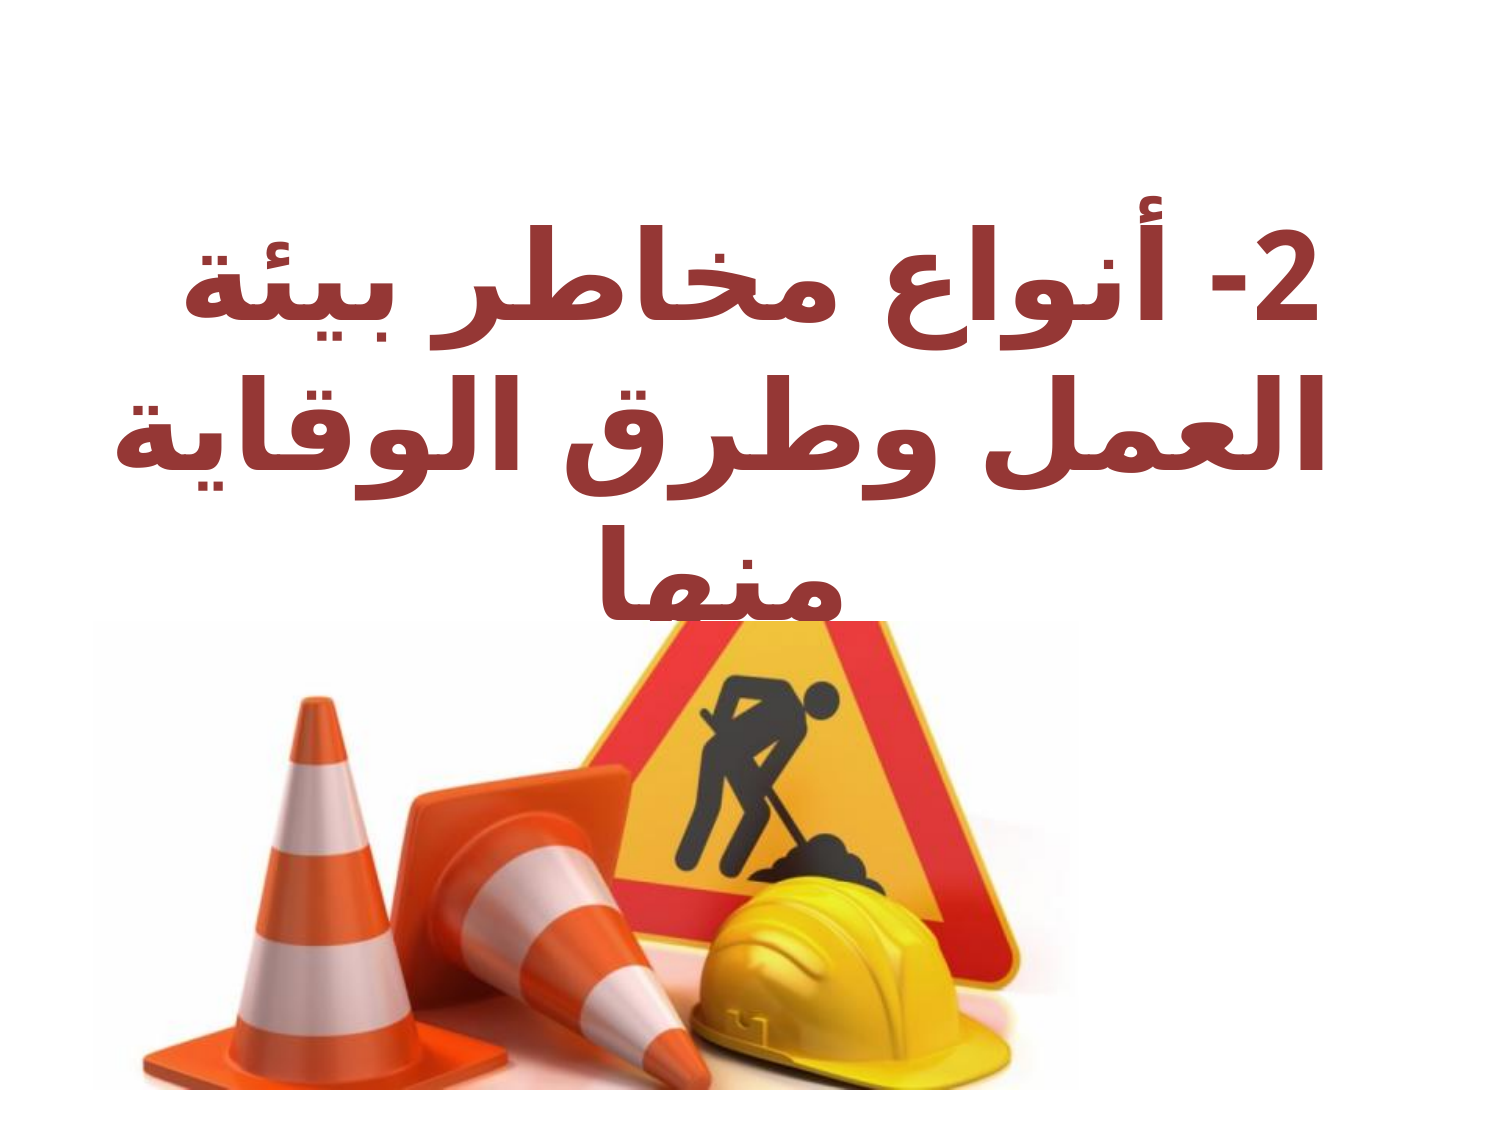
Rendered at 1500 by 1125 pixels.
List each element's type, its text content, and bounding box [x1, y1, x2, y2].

list 2- أنواع مخاطر بيئة العمل وطرق الوقاية منها [75, 187, 1425, 1005]
picture [93, 620, 1079, 1091]
